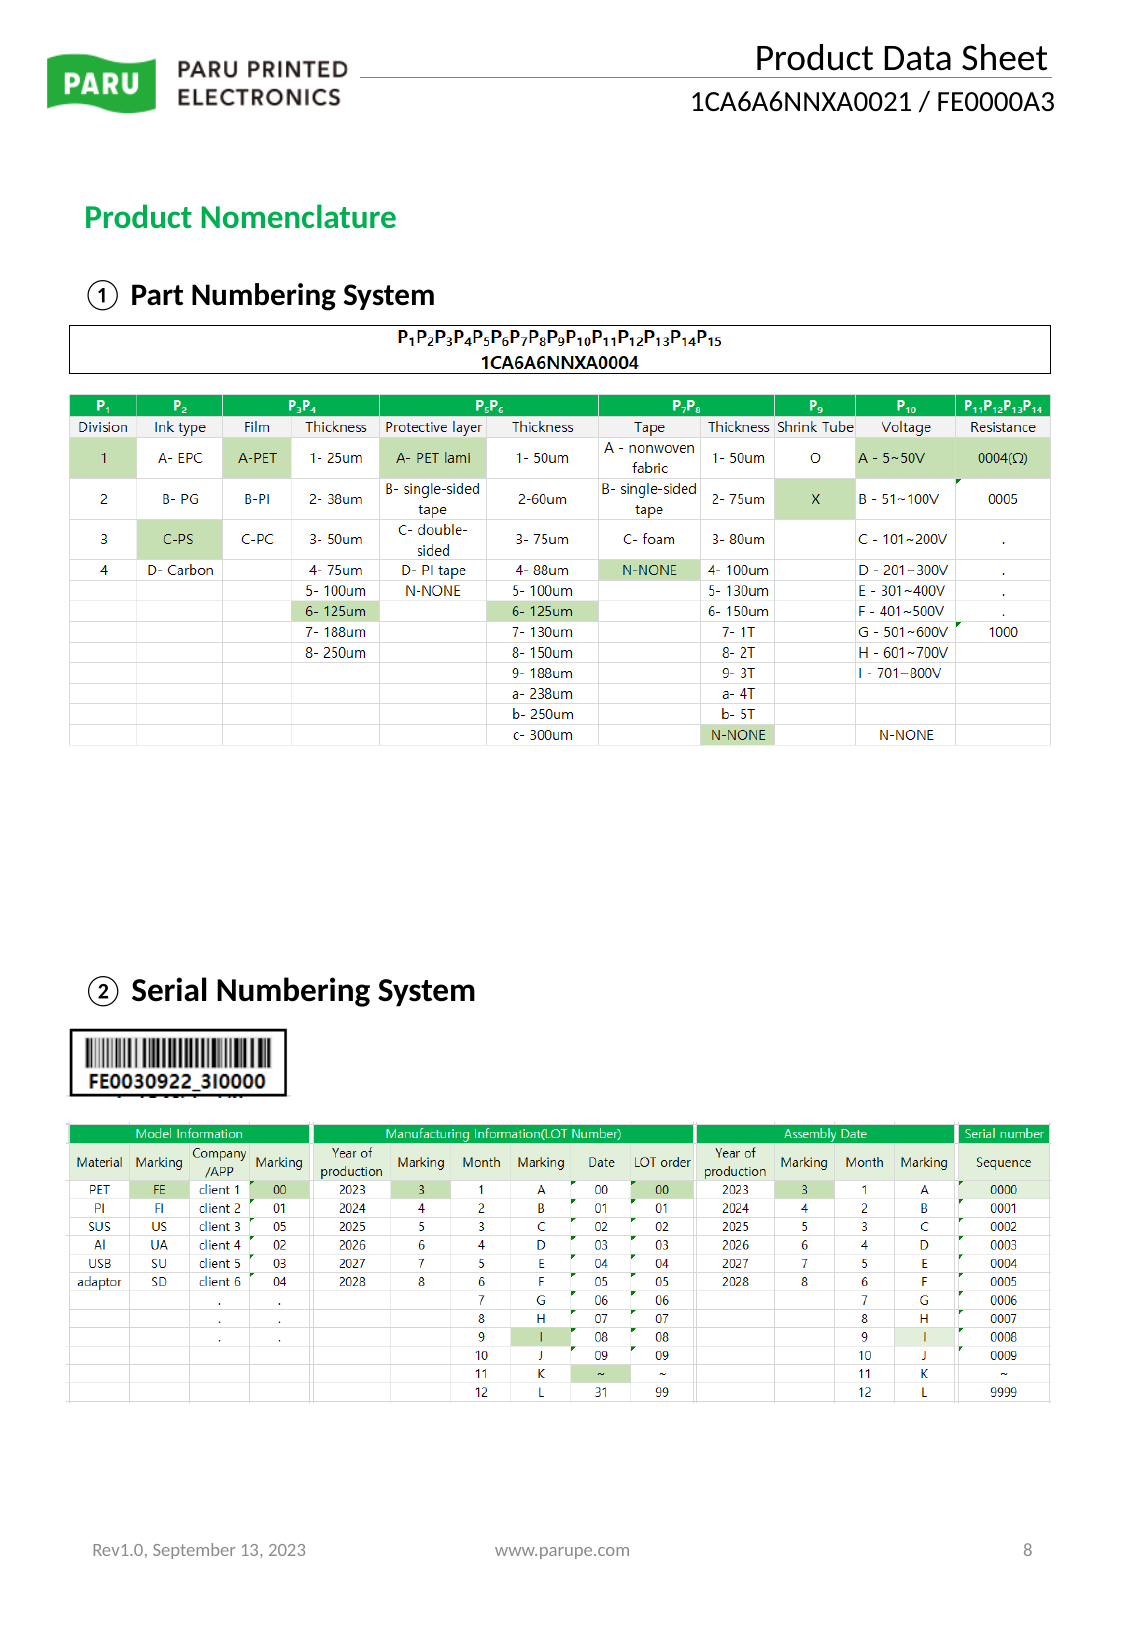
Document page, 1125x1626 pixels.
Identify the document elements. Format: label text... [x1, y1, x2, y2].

text_box Product Data Sheet [739, 25, 1064, 75]
picture [66, 1122, 1051, 1403]
footer www.parupe.com [372, 1506, 753, 1593]
picture [66, 323, 1052, 746]
text_box Product Nomenclature [69, 187, 413, 243]
text_box ② Serial Numbering System [67, 960, 550, 1016]
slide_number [77, 1506, 331, 1593]
slide_number 8 [794, 1506, 1048, 1593]
picture [27, 38, 376, 126]
text_box 1CA6A6NNXA0021 / FE0000A3 [674, 75, 1099, 125]
text_box ① Part Numbering System [67, 266, 550, 319]
picture [66, 1025, 291, 1098]
